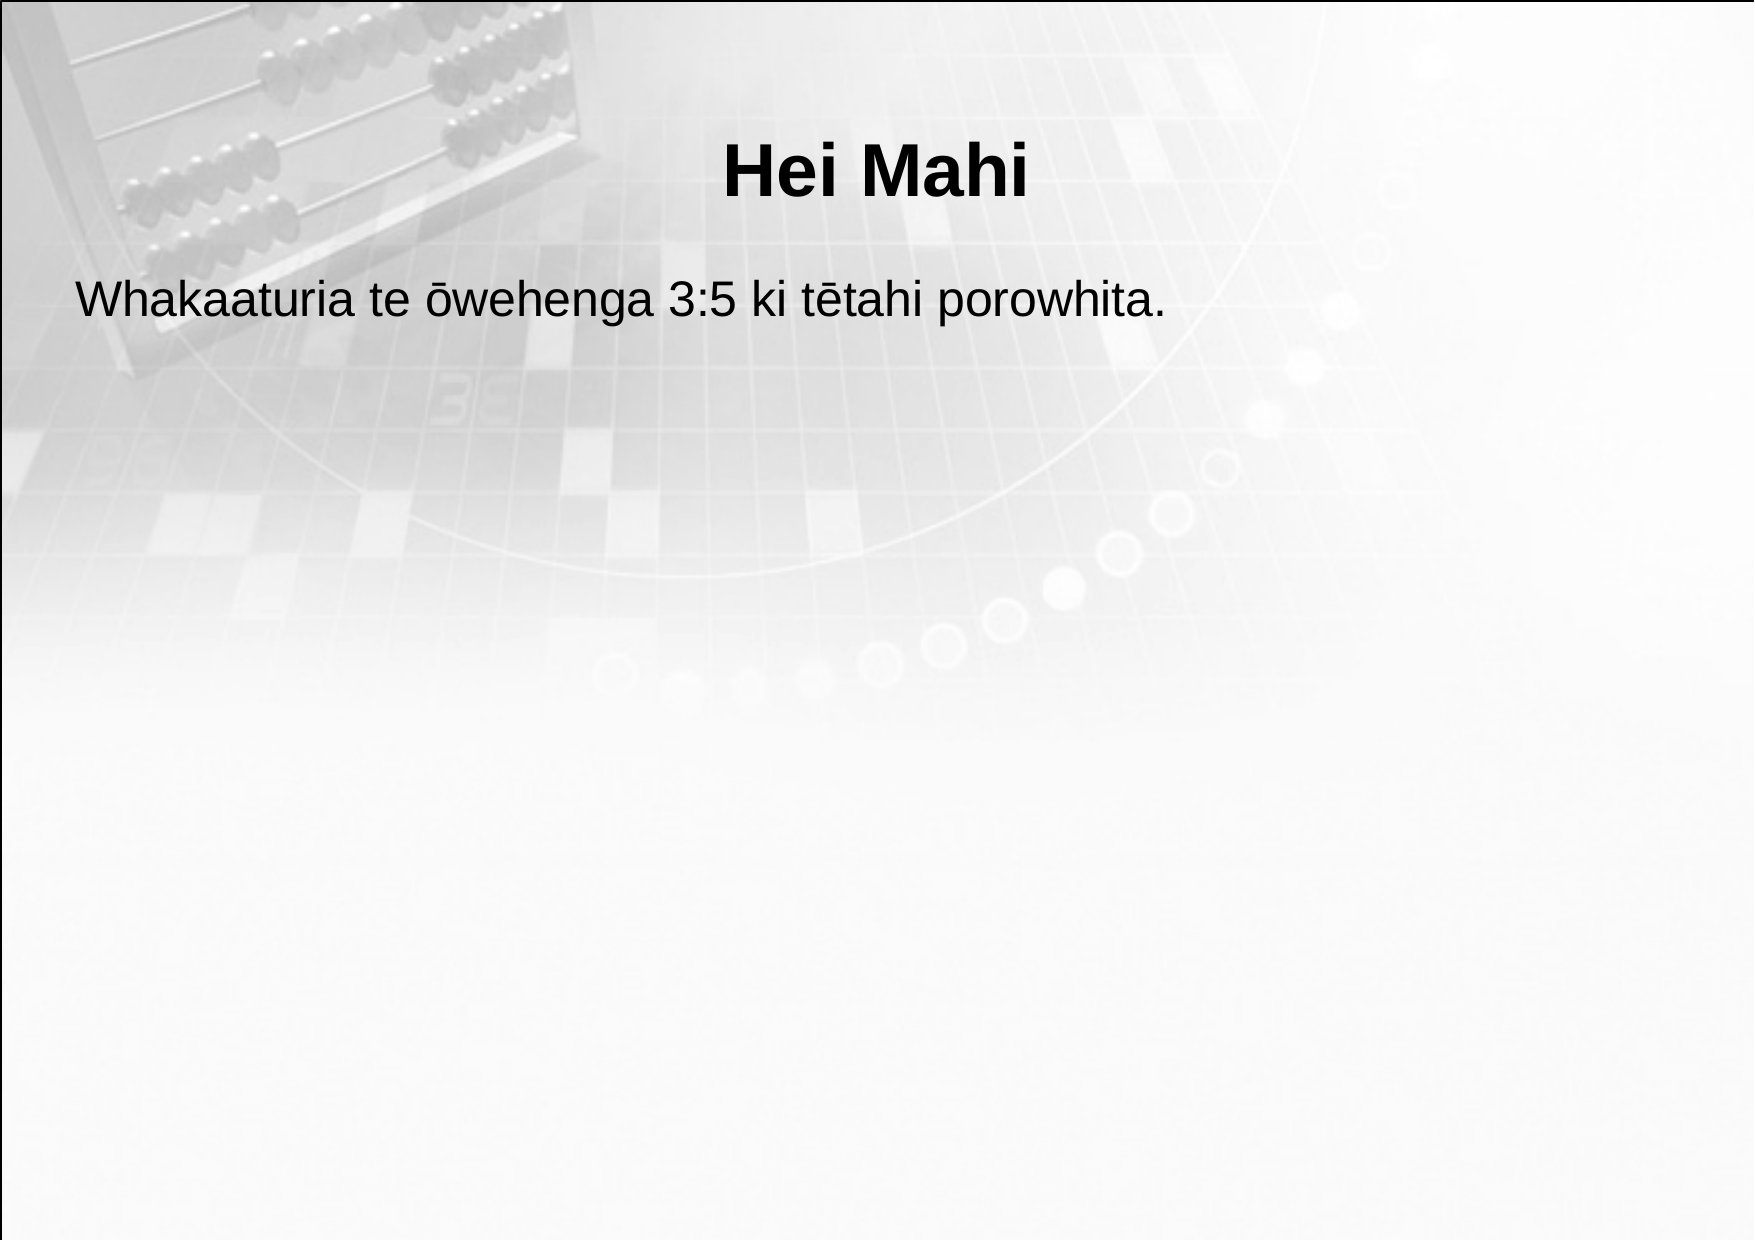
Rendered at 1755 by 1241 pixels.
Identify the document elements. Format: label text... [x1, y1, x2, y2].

text_box [1, 1, 1754, 1241]
text_box Hei Mahi [720, 119, 1034, 212]
picture [3, 2, 1754, 1240]
text_box Whakaaturia te ōwehenga 3:5 ki tētahi porowhita. [72, 264, 1173, 327]
